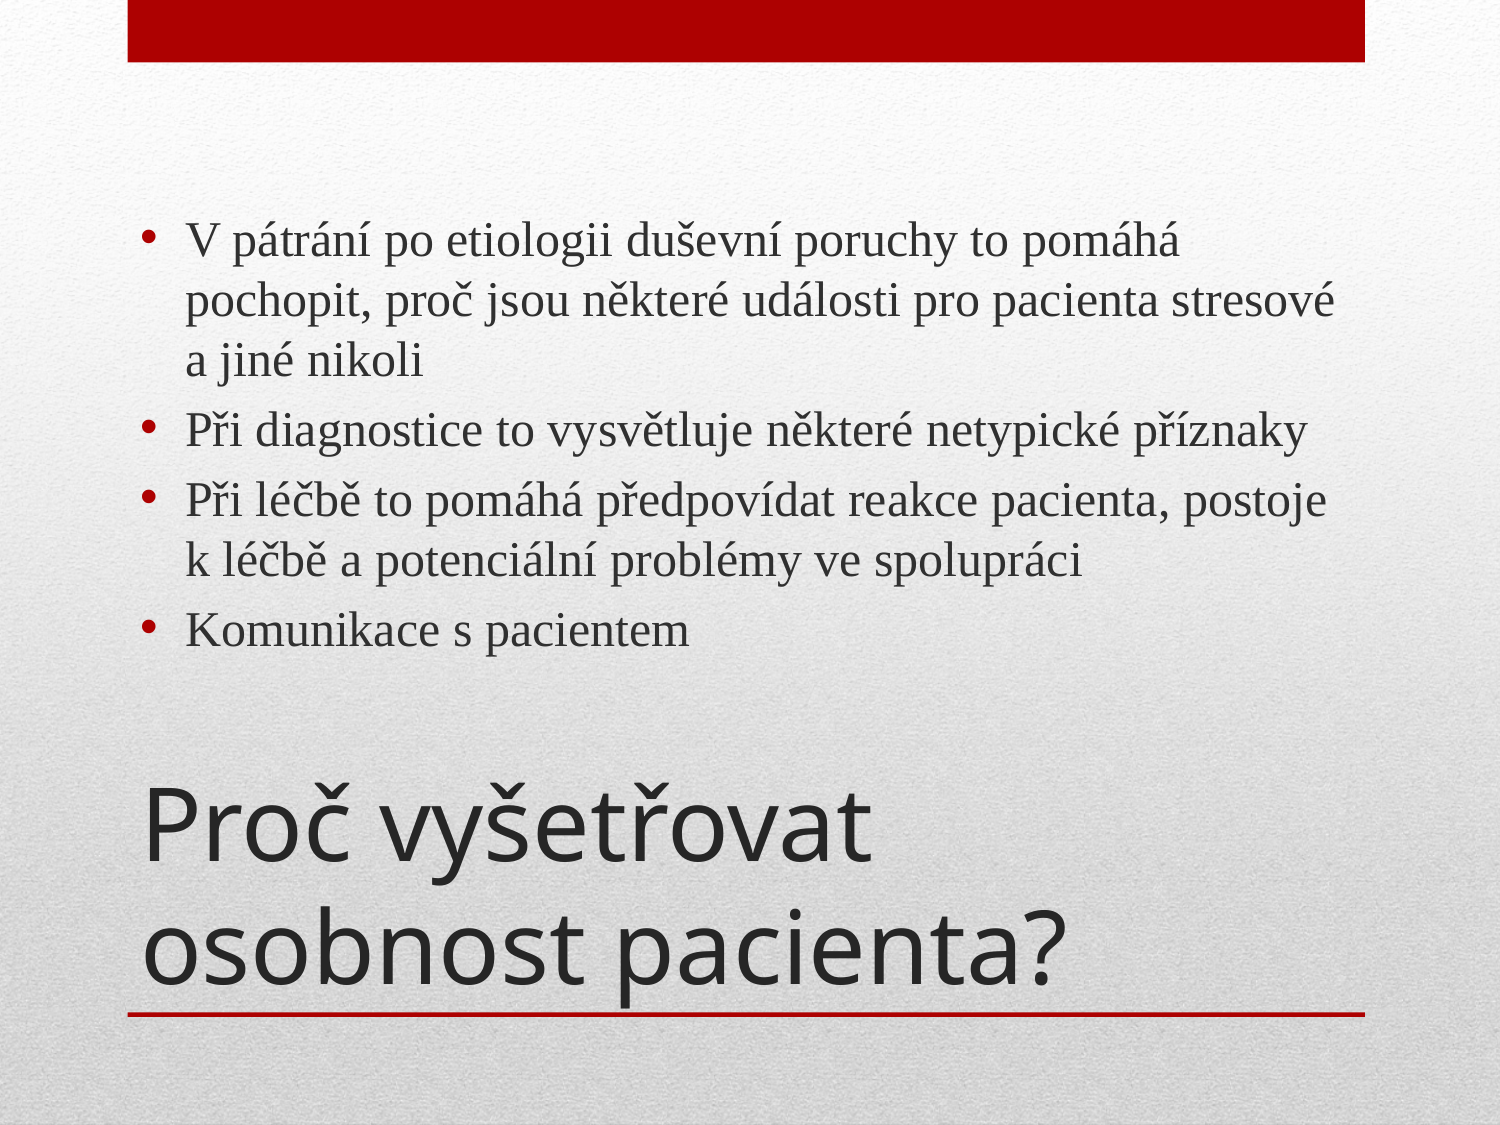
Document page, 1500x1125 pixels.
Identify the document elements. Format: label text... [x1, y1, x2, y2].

list V pátrání po etiologii duševní poruchy to pomáhá pochopit, proč jsou některé události pro pacienta stresové a jiné nikoli Při diagnostice to vysvětluje některé netypické příznaky Při léčbě to pomáhá předpovídat reakce pacienta, postoje k léčbě a potenciální problémy ve spolupráci Komunikace s pacientem [125, 112, 1363, 750]
title Proč vyšetřovat osobnost pacienta? [125, 750, 1238, 1013]
